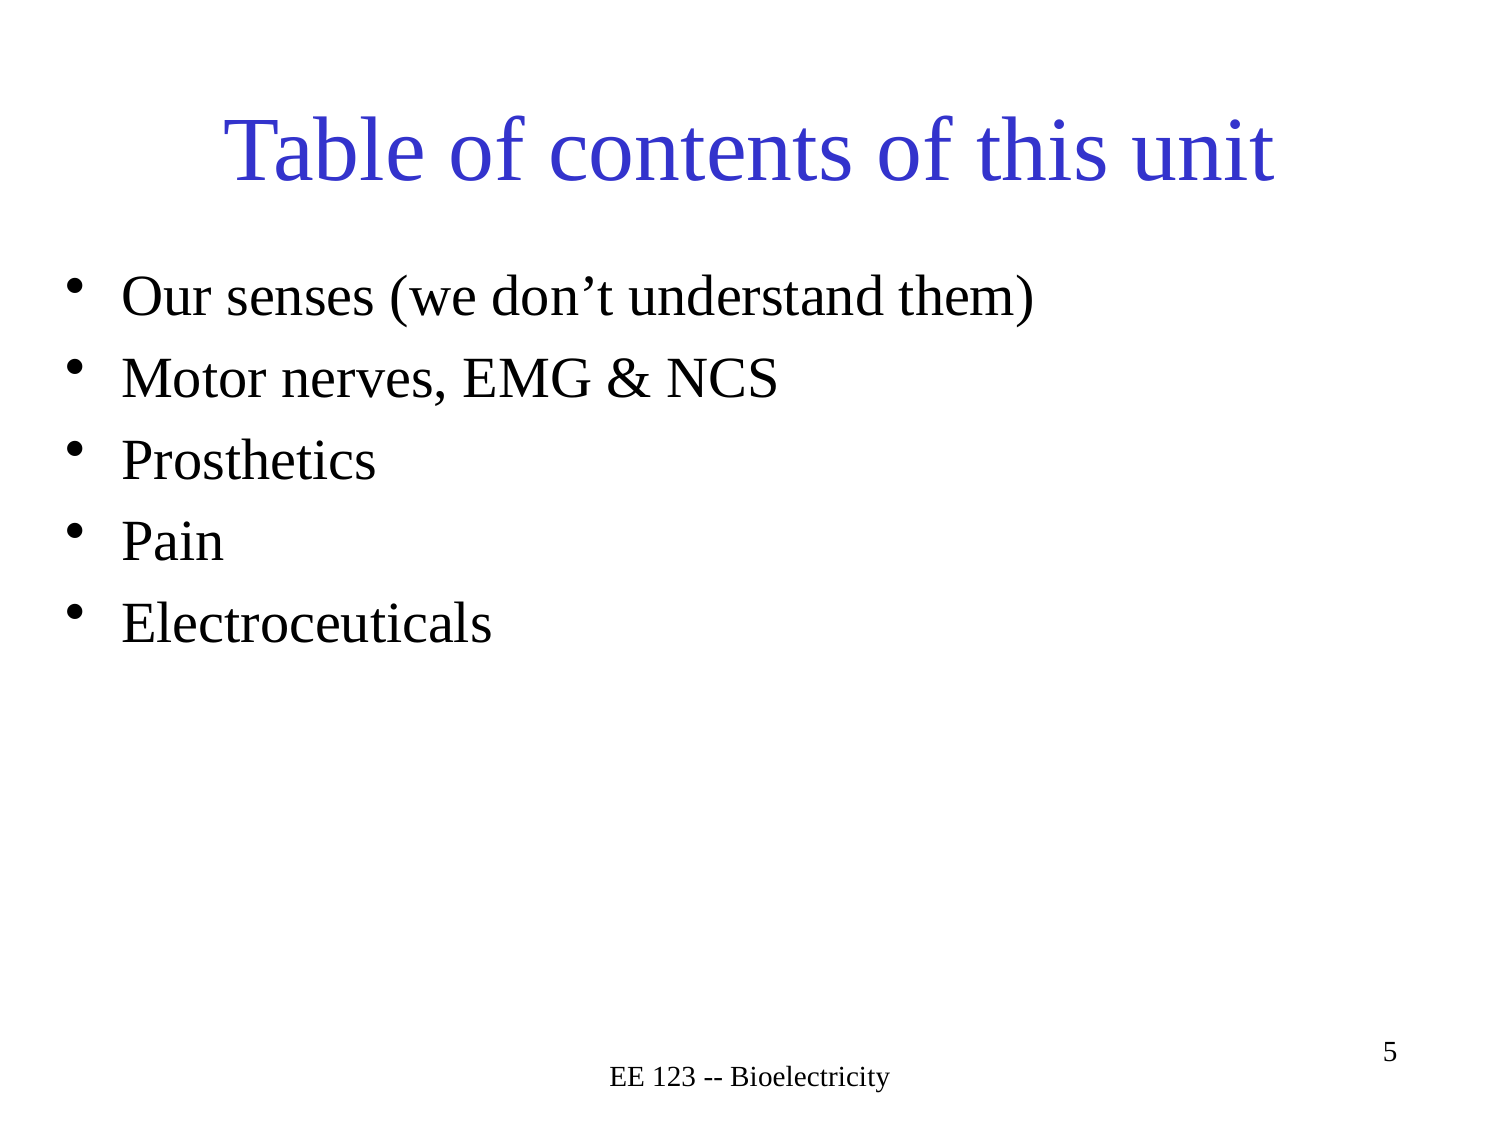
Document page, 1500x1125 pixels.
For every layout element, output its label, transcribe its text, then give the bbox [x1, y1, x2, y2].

title Table of contents of this unit [112, 50, 1388, 238]
footer EE 123 -- Bioelectricity [512, 1049, 988, 1101]
list Our senses (we don’t understand them) Motor nerves, EMG & NCS Prosthetics Pain Electroceuticals [50, 249, 1413, 975]
